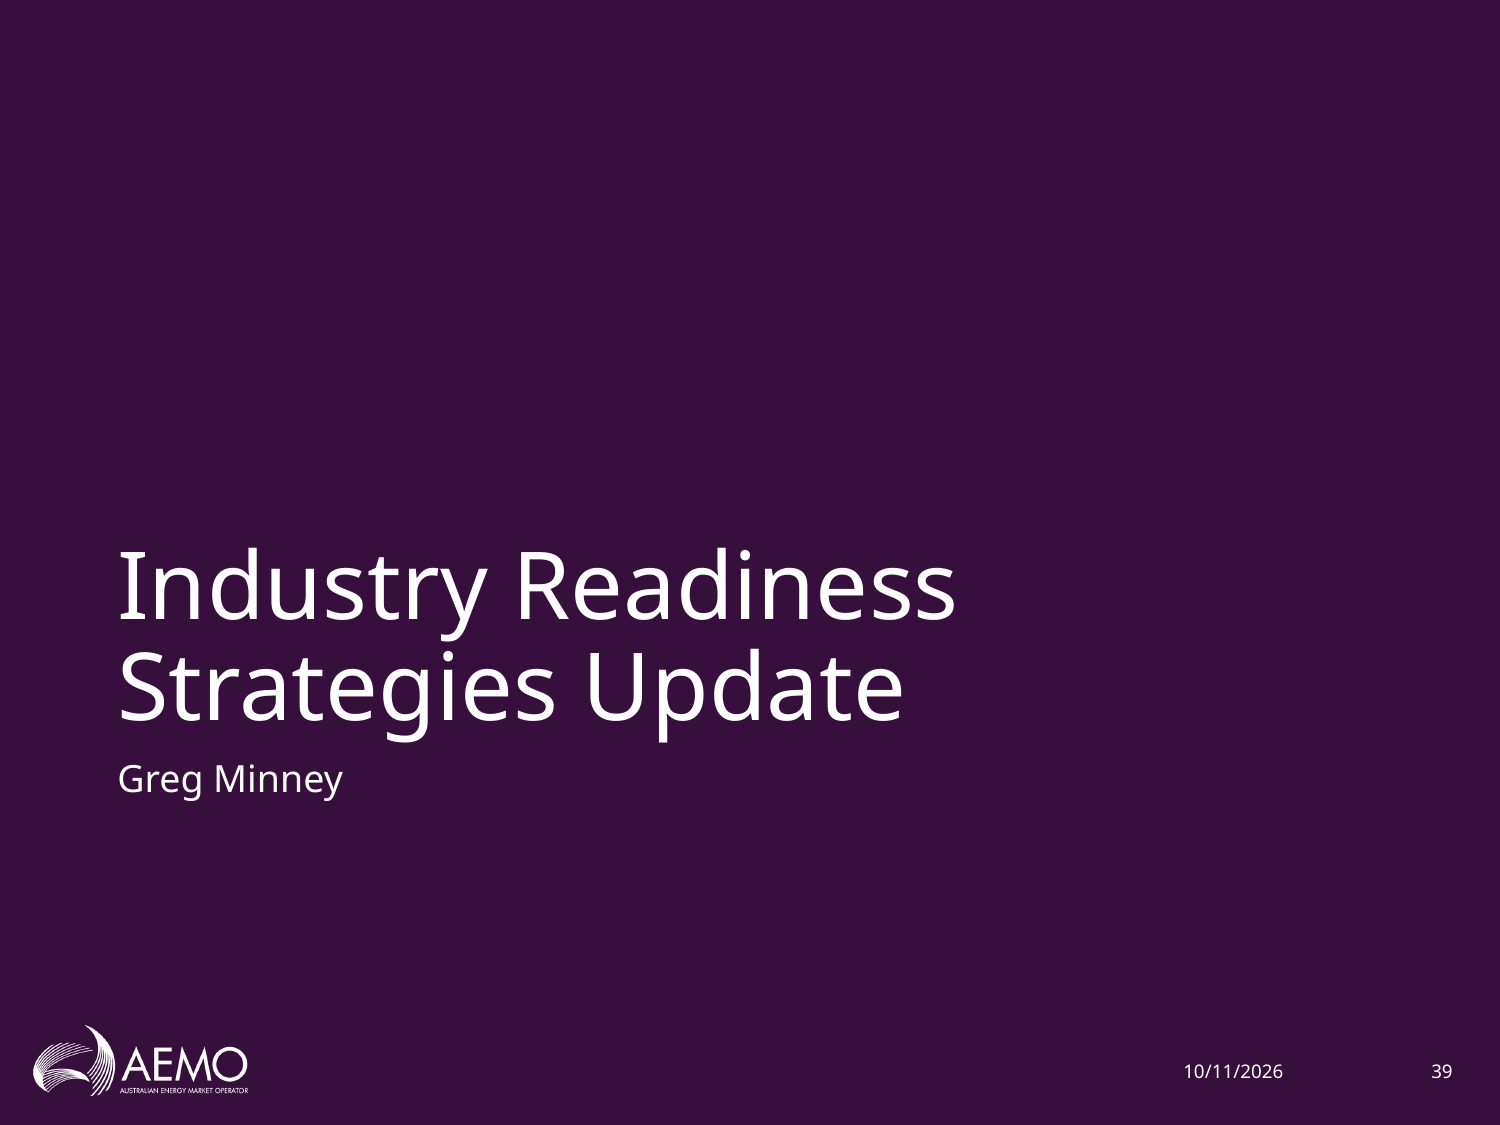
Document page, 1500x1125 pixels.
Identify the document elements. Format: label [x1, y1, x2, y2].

slide_number [1168, 1042, 1382, 1103]
list [102, 752, 1397, 999]
picture [33, 1025, 248, 1096]
title [102, 280, 1397, 749]
slide_number [1396, 1042, 1468, 1103]
